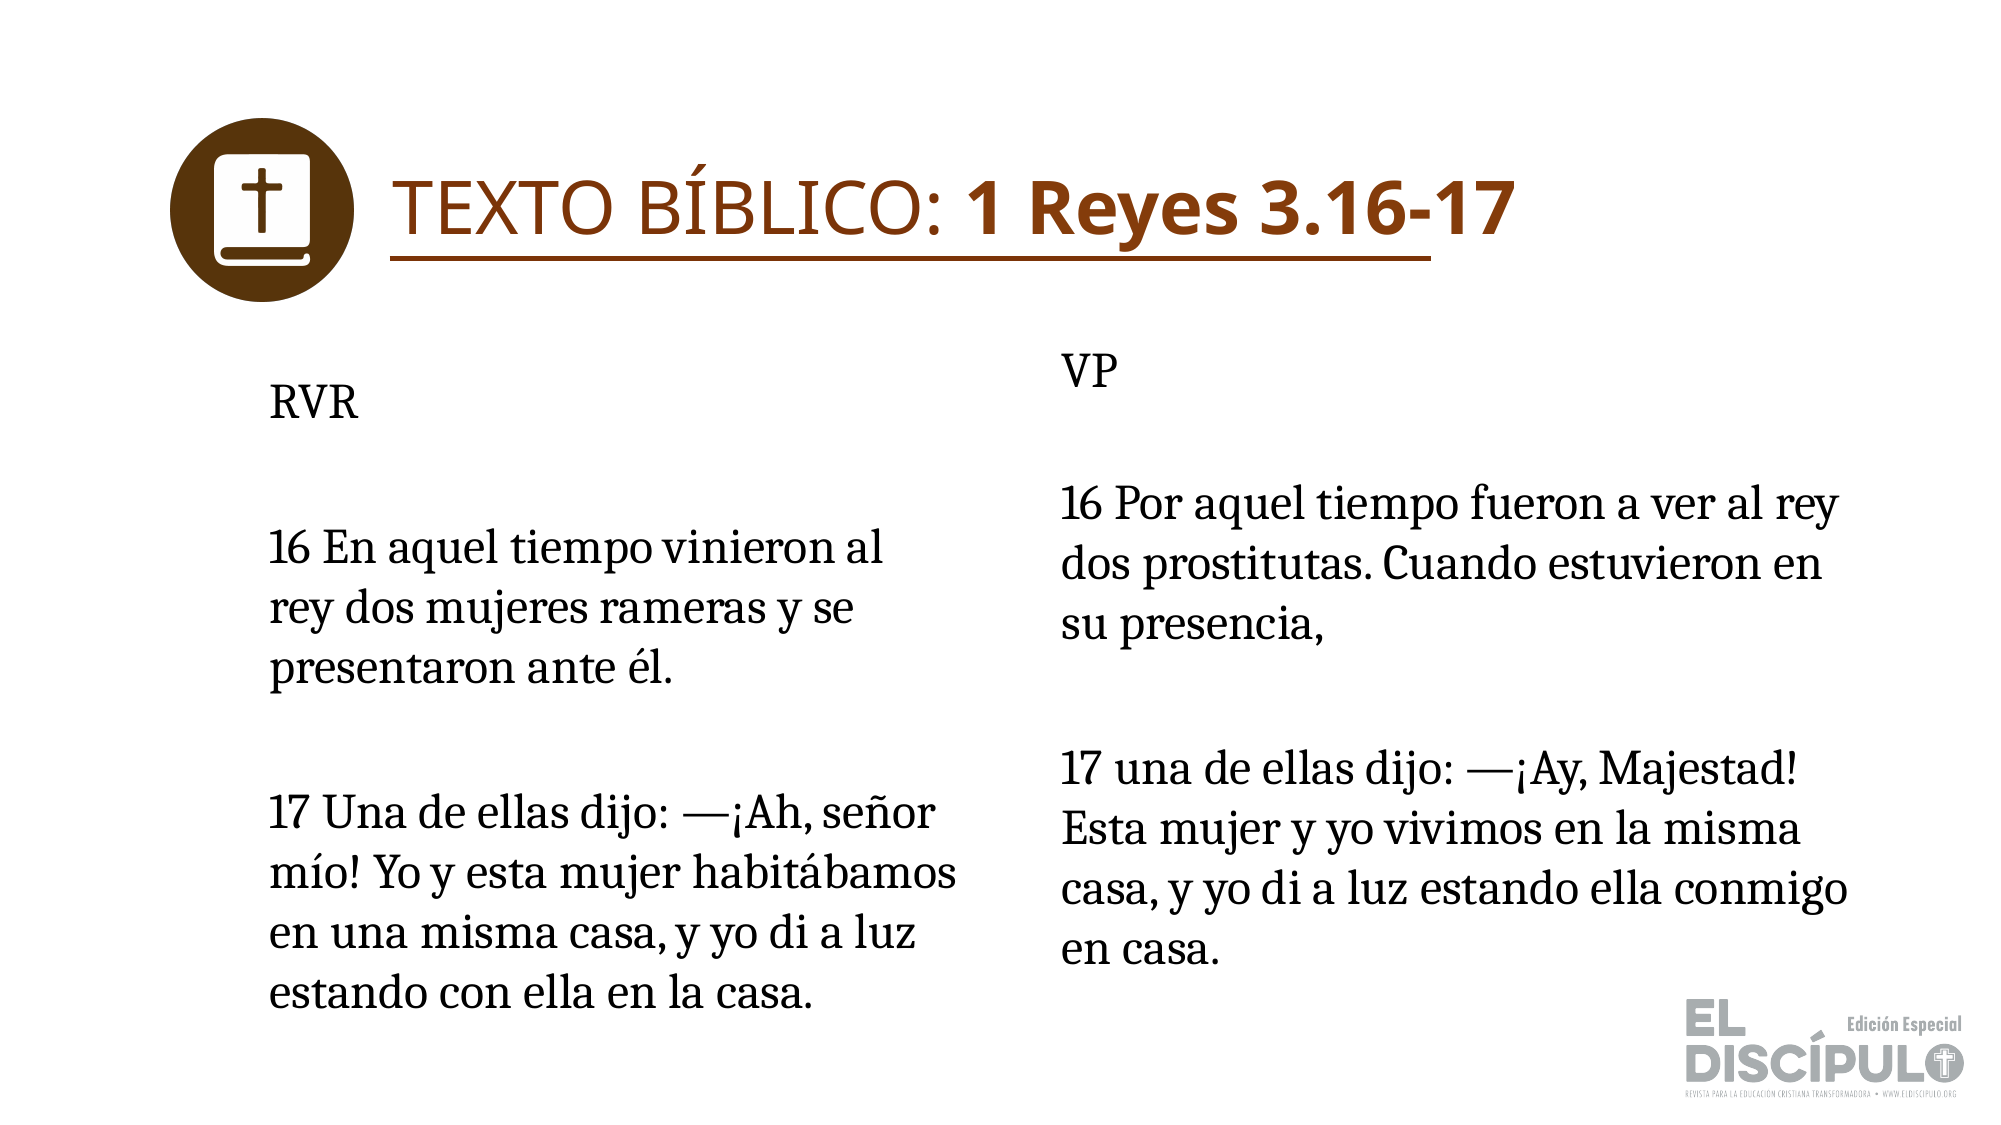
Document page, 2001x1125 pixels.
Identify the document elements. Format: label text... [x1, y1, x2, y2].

text_box RVR 16 En aquel tiempo vinieron al rey dos mujeres rameras y se presentaron ante él. 17 Una de ellas dijo: —¡Ah, señor mío! Yo y esta mujer habitábamos en una misma casa, y yo di a luz estando con ella en la casa. [261, 347, 967, 1100]
title TEXTO BÍBLICO: 1 Reyes 3.16-17 [377, 162, 1809, 259]
text_box VP 16 Por aquel tiempo fueron a ver al rey dos prostitutas. Cuando estuvieron en su presencia, 17 una de ellas dijo: —¡Ay, Majestad! Esta mujer y yo vivimos en la misma casa, y yo di a luz estando ella conmigo en casa. [1052, 282, 1878, 1017]
picture [1685, 999, 1964, 1100]
picture [169, 118, 354, 302]
